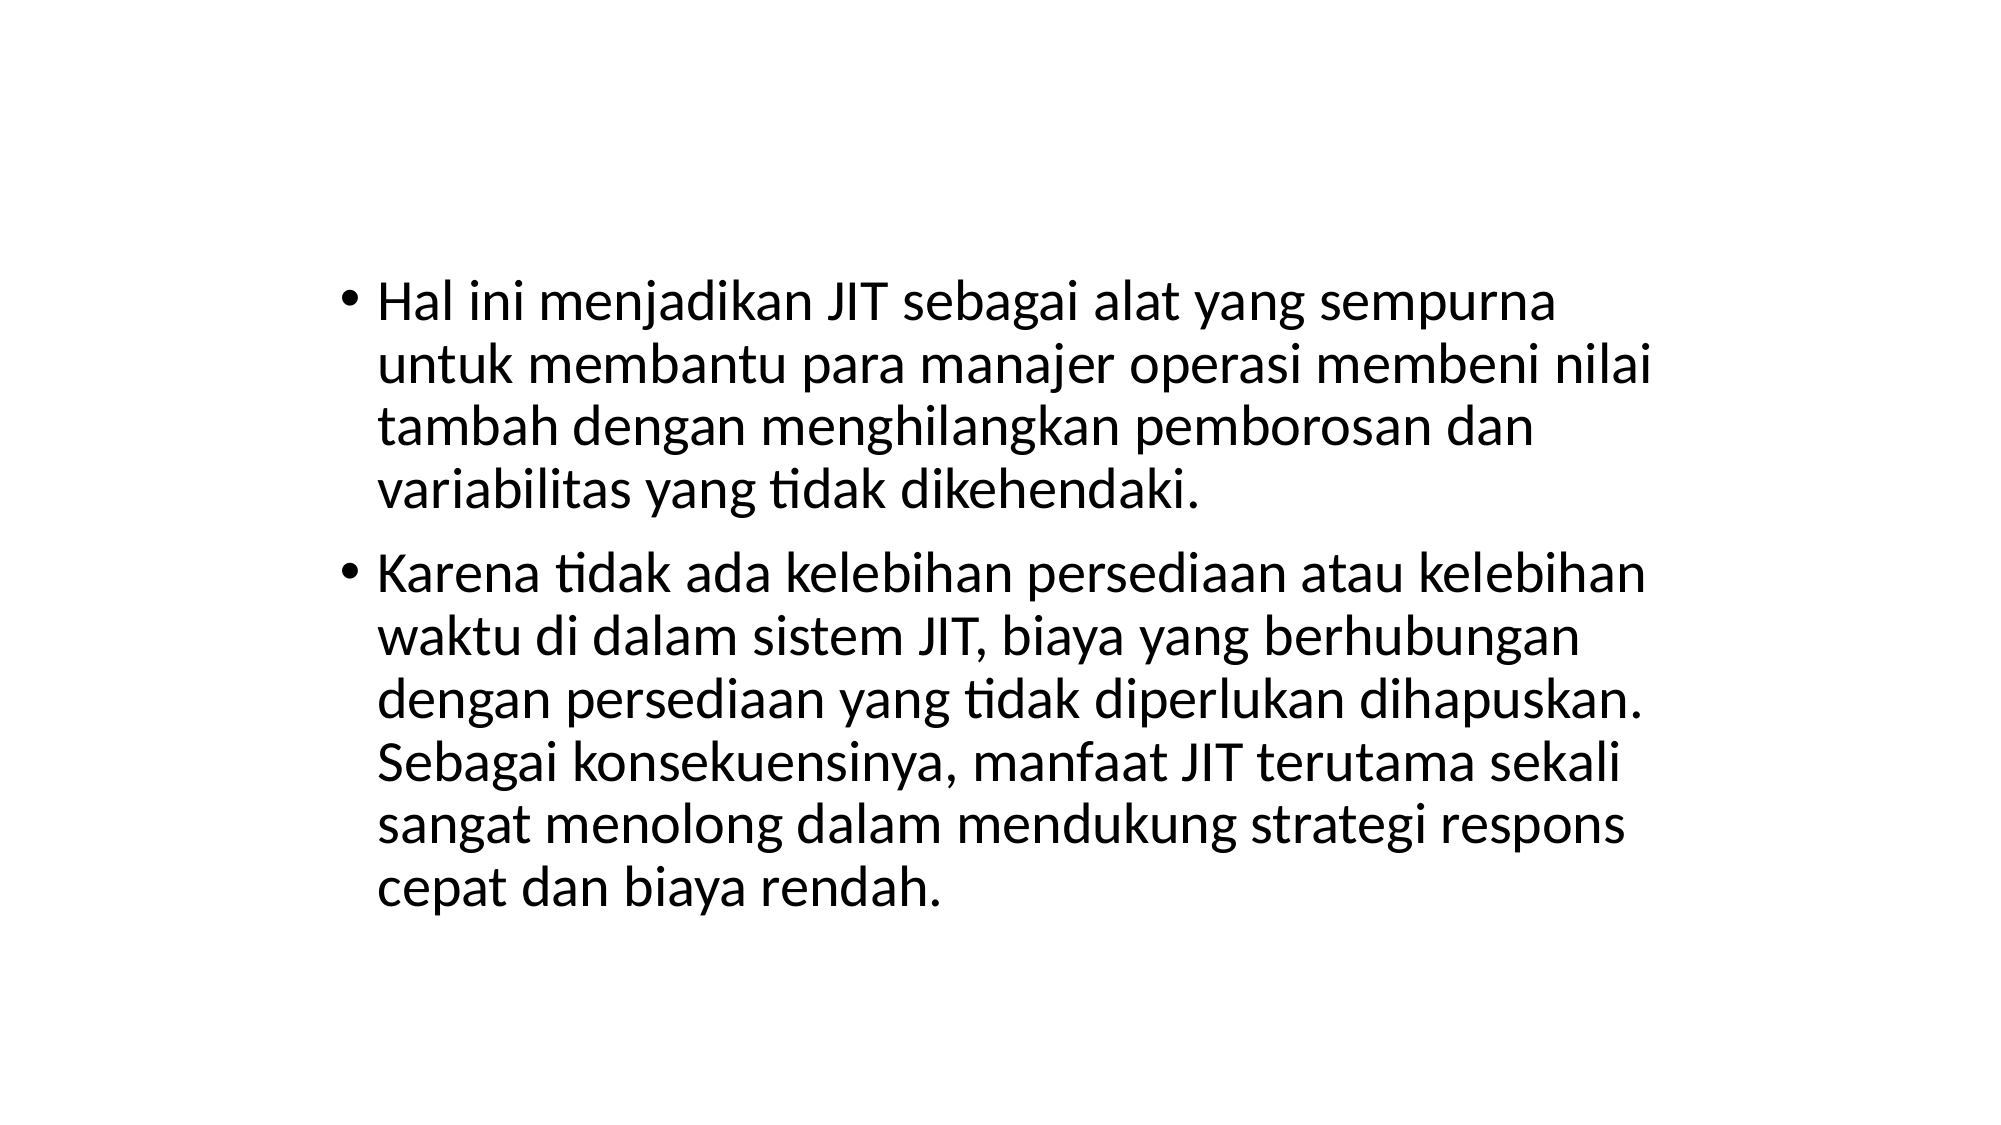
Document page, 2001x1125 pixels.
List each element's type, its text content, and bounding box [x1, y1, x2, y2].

list Hal ini menjadikan JIT sebagai alat yang sempurna untuk membantu para manajer operasi membeni nilai tambah dengan menghilangkan pemborosan dan variabilitas yang tidak dikehendaki. Karena tidak ada kelebihan persediaan atau kelebihan waktu di dalam sistem JIT, biaya yang berhubungan dengan persediaan yang tidak diperlukan dihapuskan. Sebagai konsekuensinya, manfaat JIT terutama sekali sangat menolong dalam mendukung strategi respons cepat dan biaya rendah. [324, 262, 1675, 1125]
